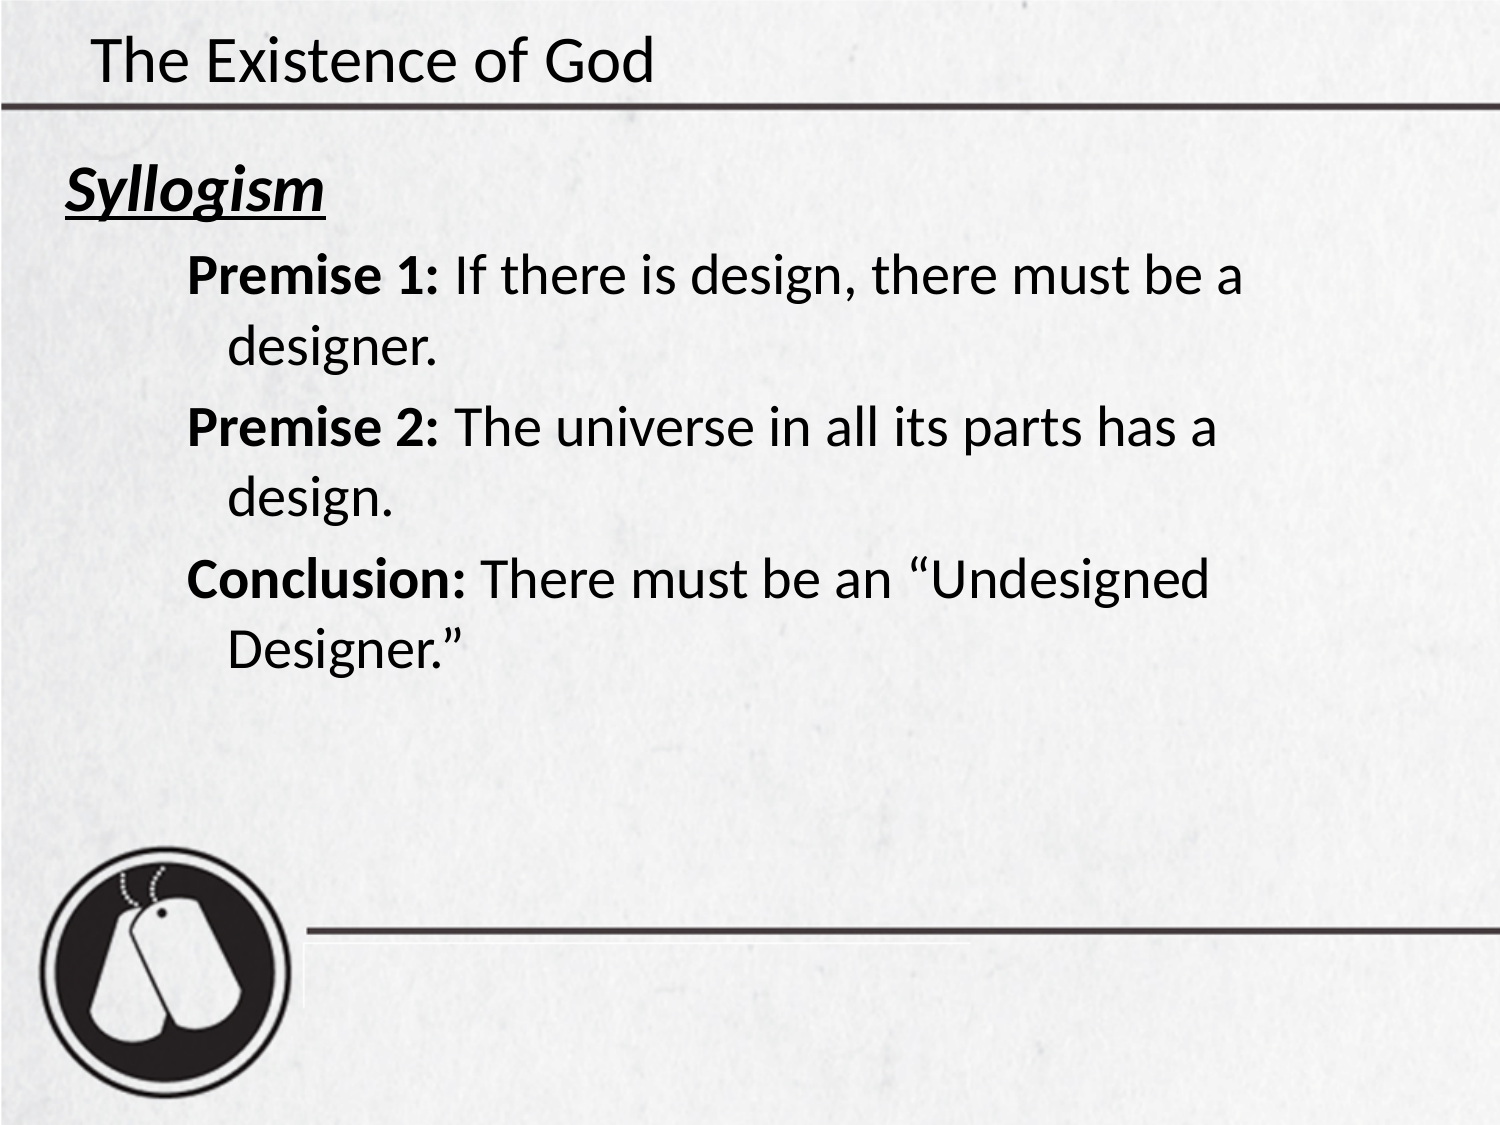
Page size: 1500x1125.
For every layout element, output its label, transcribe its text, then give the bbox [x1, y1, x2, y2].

title The Existence of God [75, 0, 1075, 113]
list Syllogism Premise 1: If there is design, there must be a designer. Premise 2: The universe in all its parts has a design. Conclusion: There must be an “Undesigned Designer.” [50, 137, 1402, 1005]
picture [0, 0, 1500, 1125]
